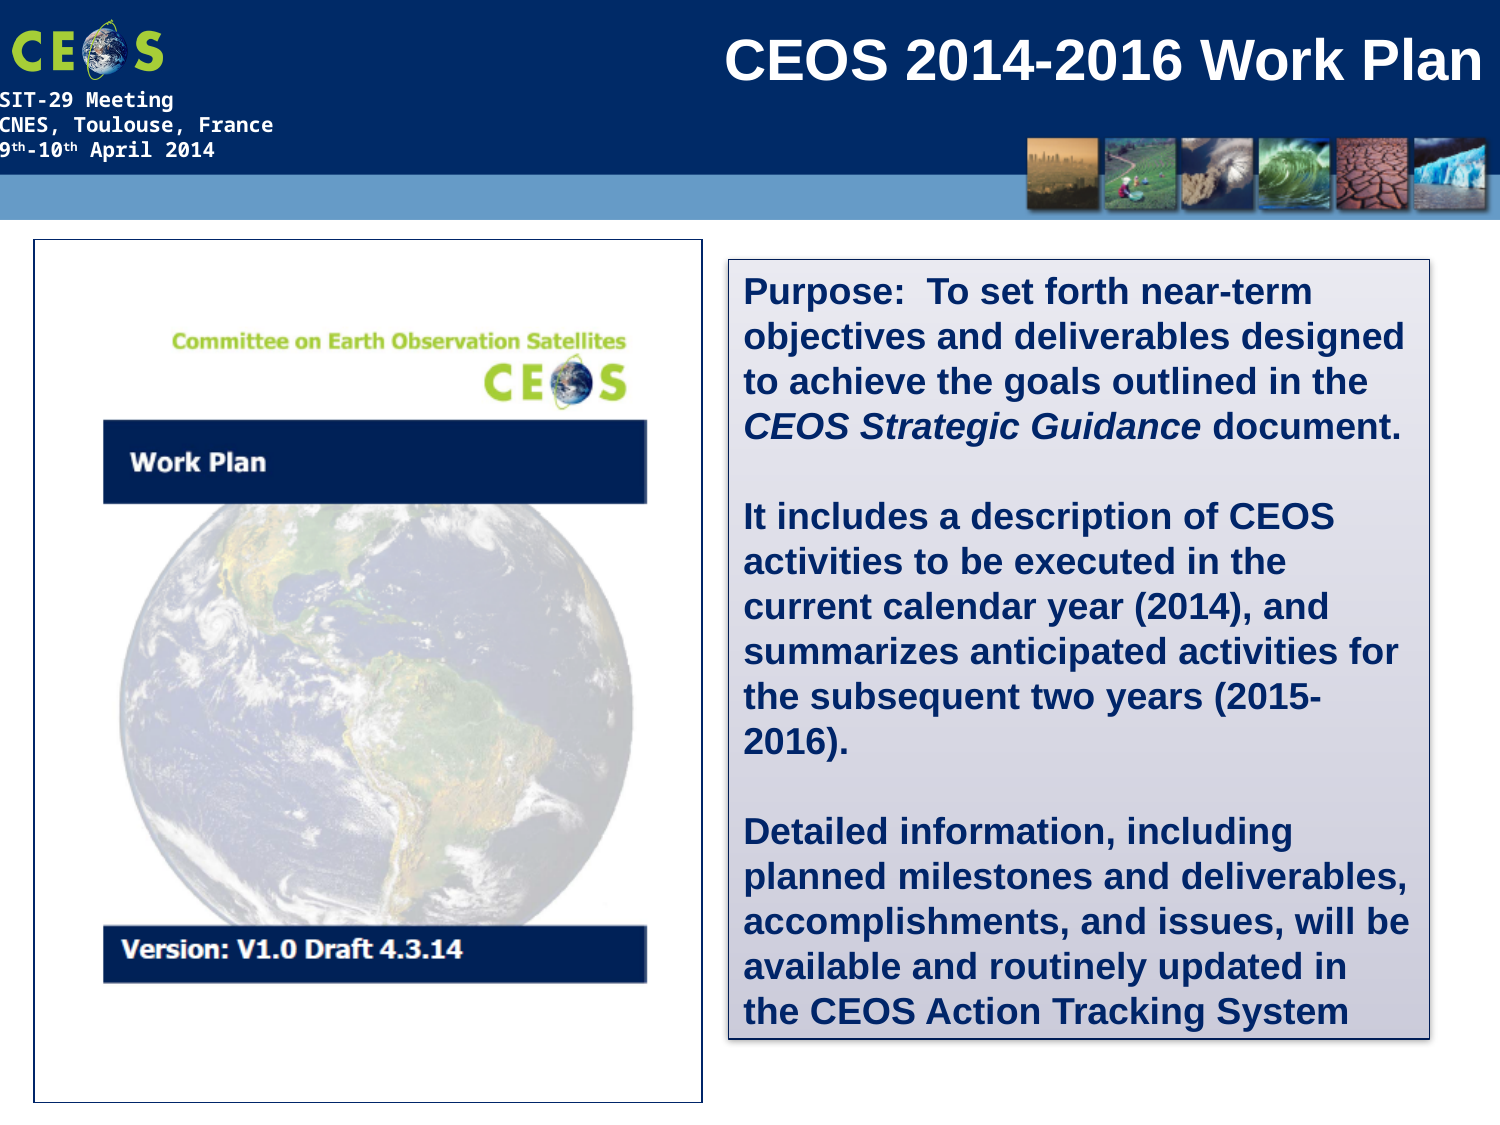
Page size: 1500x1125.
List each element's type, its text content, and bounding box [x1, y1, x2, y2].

picture [0, 98, 6, 105]
text_box Purpose: To set forth near-term objectives and deliverables designed to achieve the goals outlined in the CEOS Strategic Guidance document. It includes a description of CEOS activities to be executed in the current calendar year (2014), and summarizes anticipated activities for the subsequent two years (2015-2016). Detailed information, including planned milestones and deliverables, accomplishments, and issues, will be available and routinely updated in the CEOS Action Tracking System [728, 259, 1430, 1040]
title CEOS 2014-2016 Work Plan [462, 0, 1500, 114]
picture [0, 0, 1500, 220]
picture [34, 240, 702, 1102]
